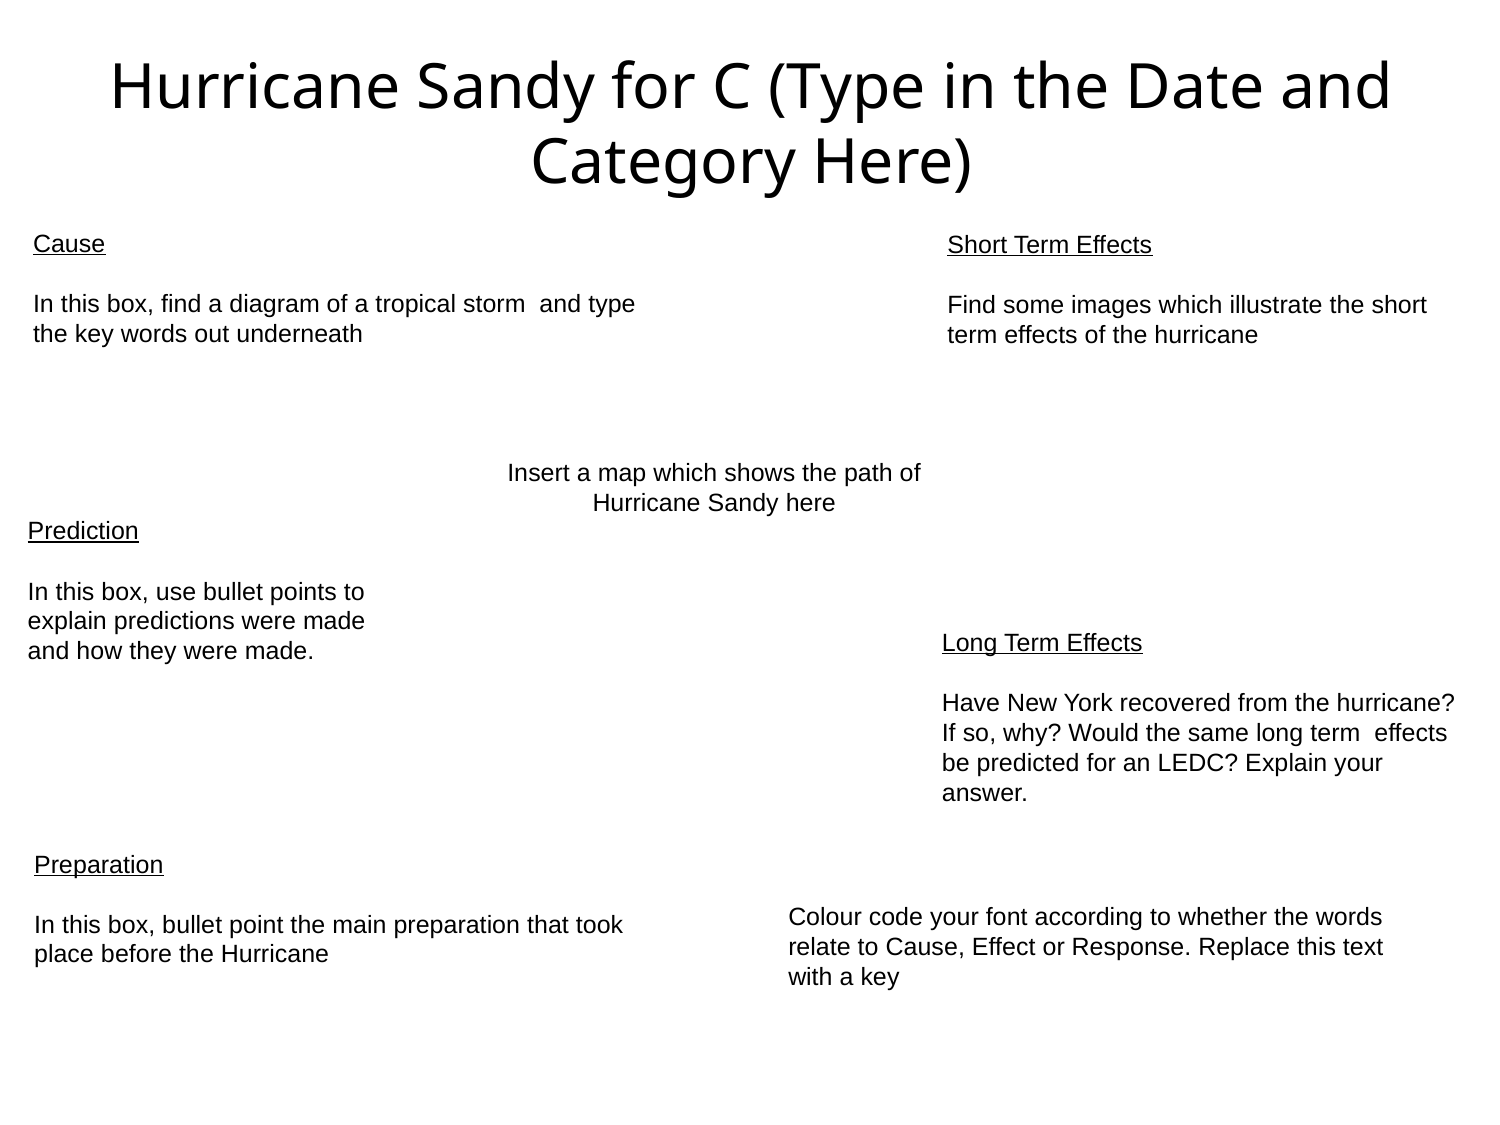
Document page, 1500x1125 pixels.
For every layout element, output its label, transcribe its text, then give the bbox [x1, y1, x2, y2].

text_box Colour code your font according to whether the words relate to Cause, Effect or Response. Replace this text with a key [773, 893, 1447, 998]
text_box Long Term Effects Have New York recovered from the hurricane? If so, why? Would the same long term effects be predicted for an LEDC? Explain your answer. [927, 618, 1477, 814]
text_box Cause In this box, find a diagram of a tropical storm and type the key words out underneath [18, 219, 680, 355]
text_box Insert a map which shows the path of Hurricane Sandy here [454, 449, 975, 524]
title Hurricane Sandy for C (Type in the Date and Category Here) [76, 26, 1427, 215]
text_box Prediction In this box, use bullet points to explain predictions were made and how they were made. [12, 507, 408, 673]
text_box Short Term Effects Find some images which illustrate the short term effects of the hurricane [932, 221, 1482, 356]
text_box Preparation In this box, bullet point the main preparation that took place before the Hurricane [19, 840, 681, 976]
